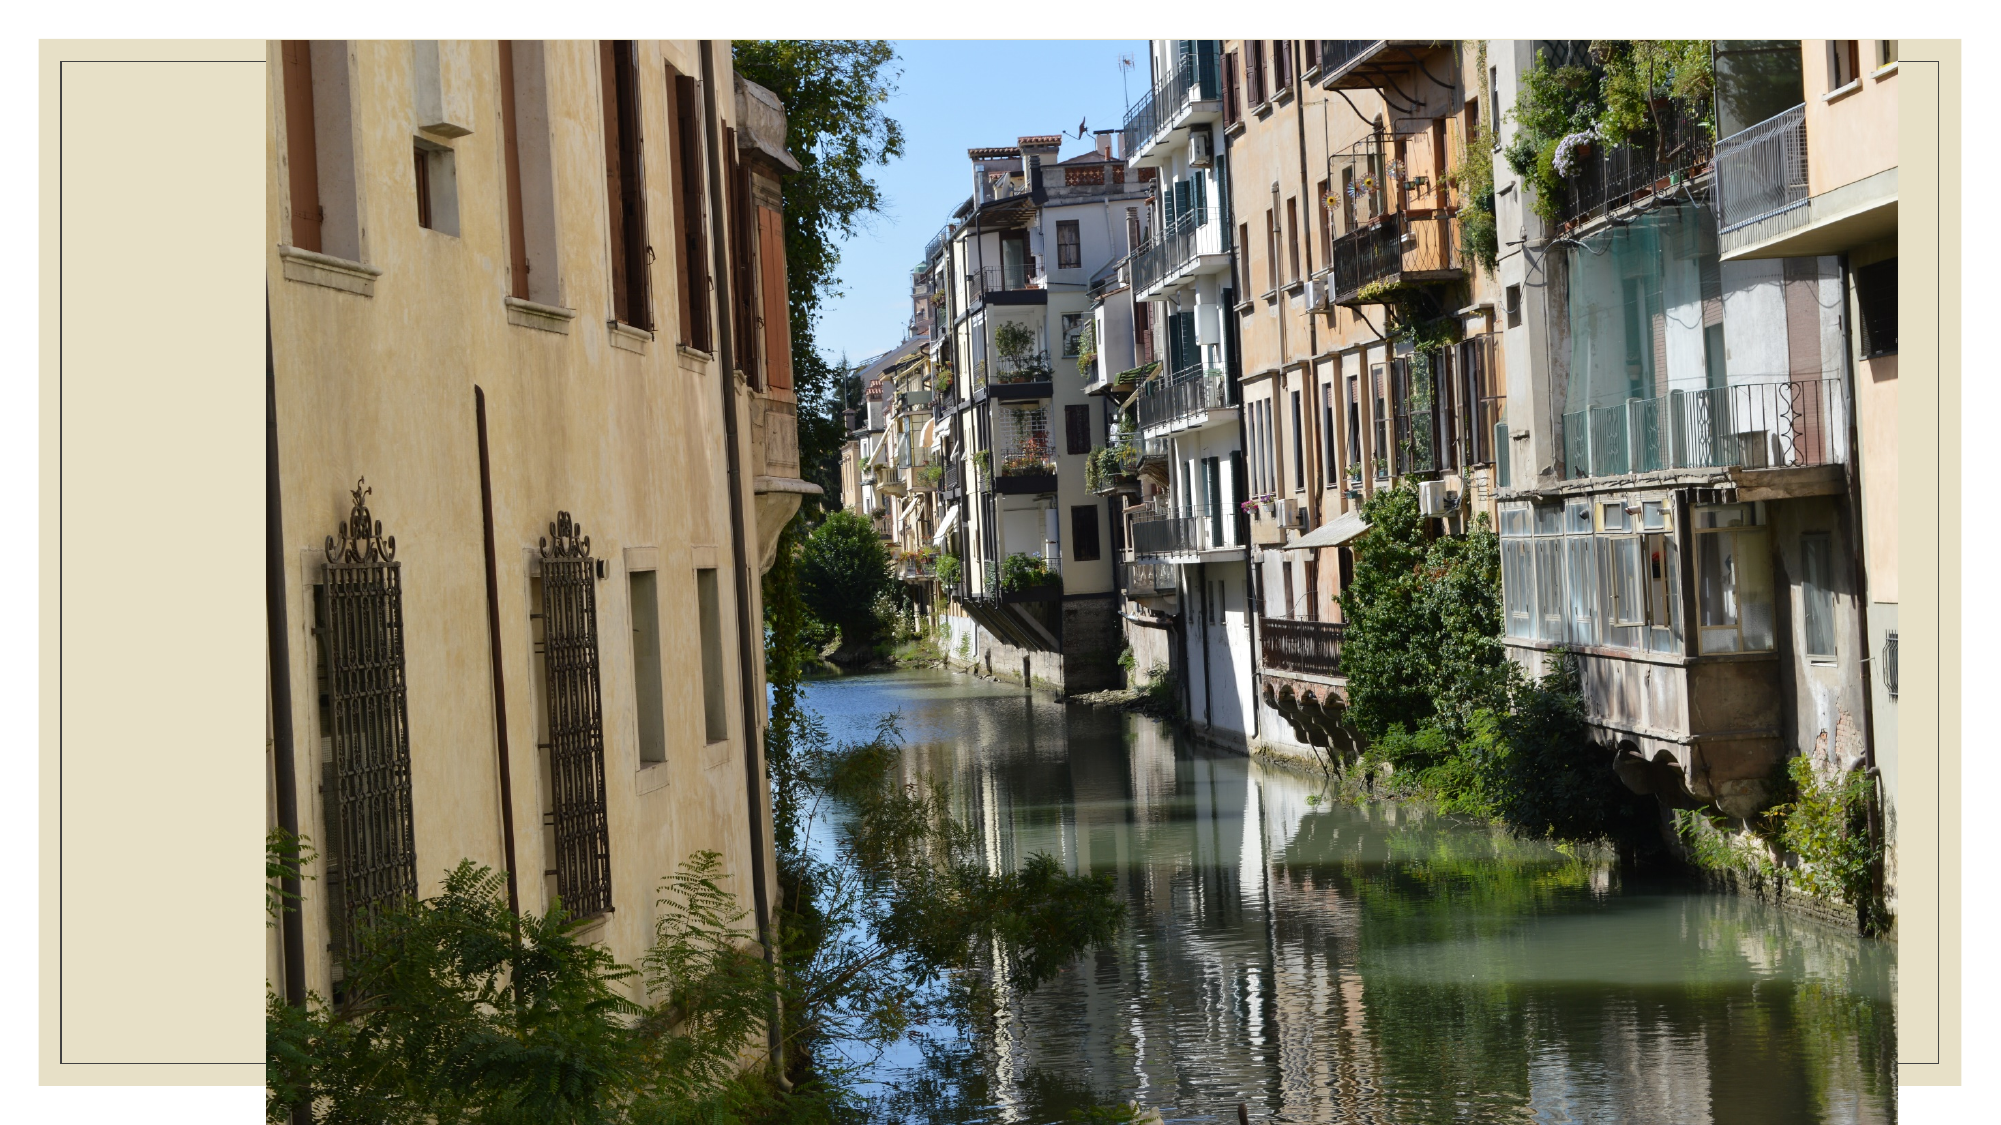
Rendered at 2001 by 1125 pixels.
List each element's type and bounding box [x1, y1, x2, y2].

list [266, 40, 1898, 1125]
